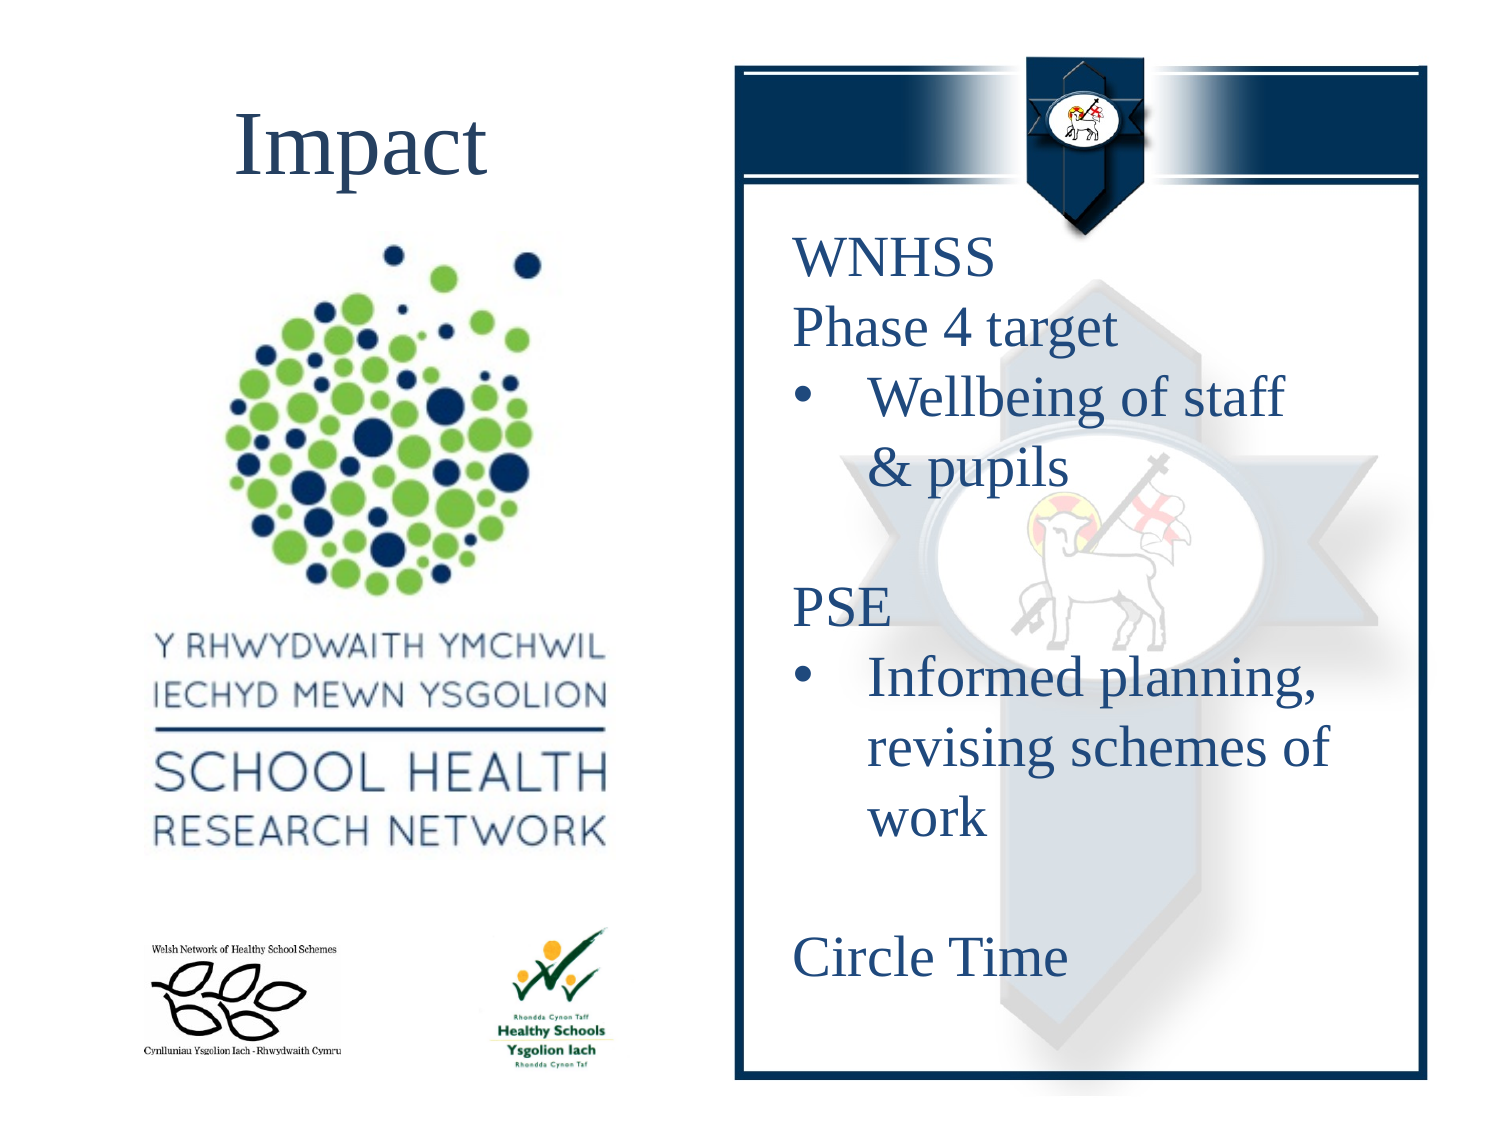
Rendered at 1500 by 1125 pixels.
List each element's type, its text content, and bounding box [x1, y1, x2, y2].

title Impact [41, 44, 681, 232]
picture [143, 231, 616, 860]
picture [143, 945, 342, 1055]
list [706, 30, 1468, 1107]
picture [478, 920, 636, 1079]
